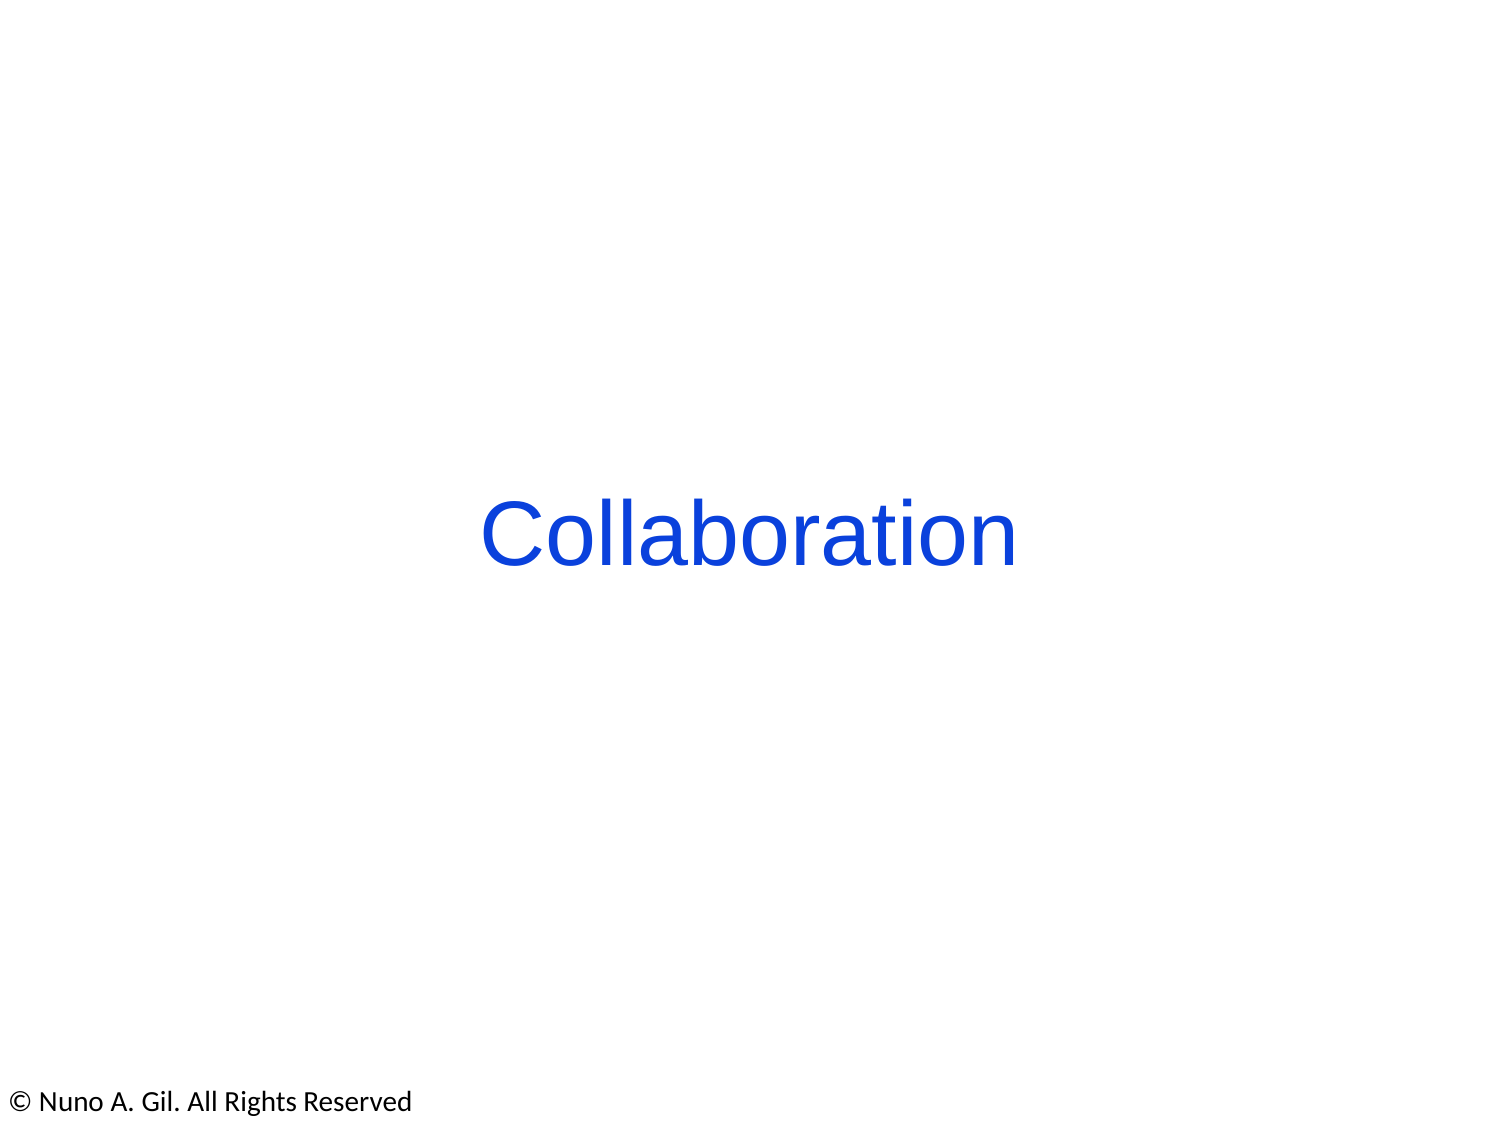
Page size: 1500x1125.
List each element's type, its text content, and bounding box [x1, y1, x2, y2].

text_box Collaboration [0, 456, 1500, 602]
text_box © Nuno A. Gil. All Rights Reserved [0, 1074, 1500, 1125]
